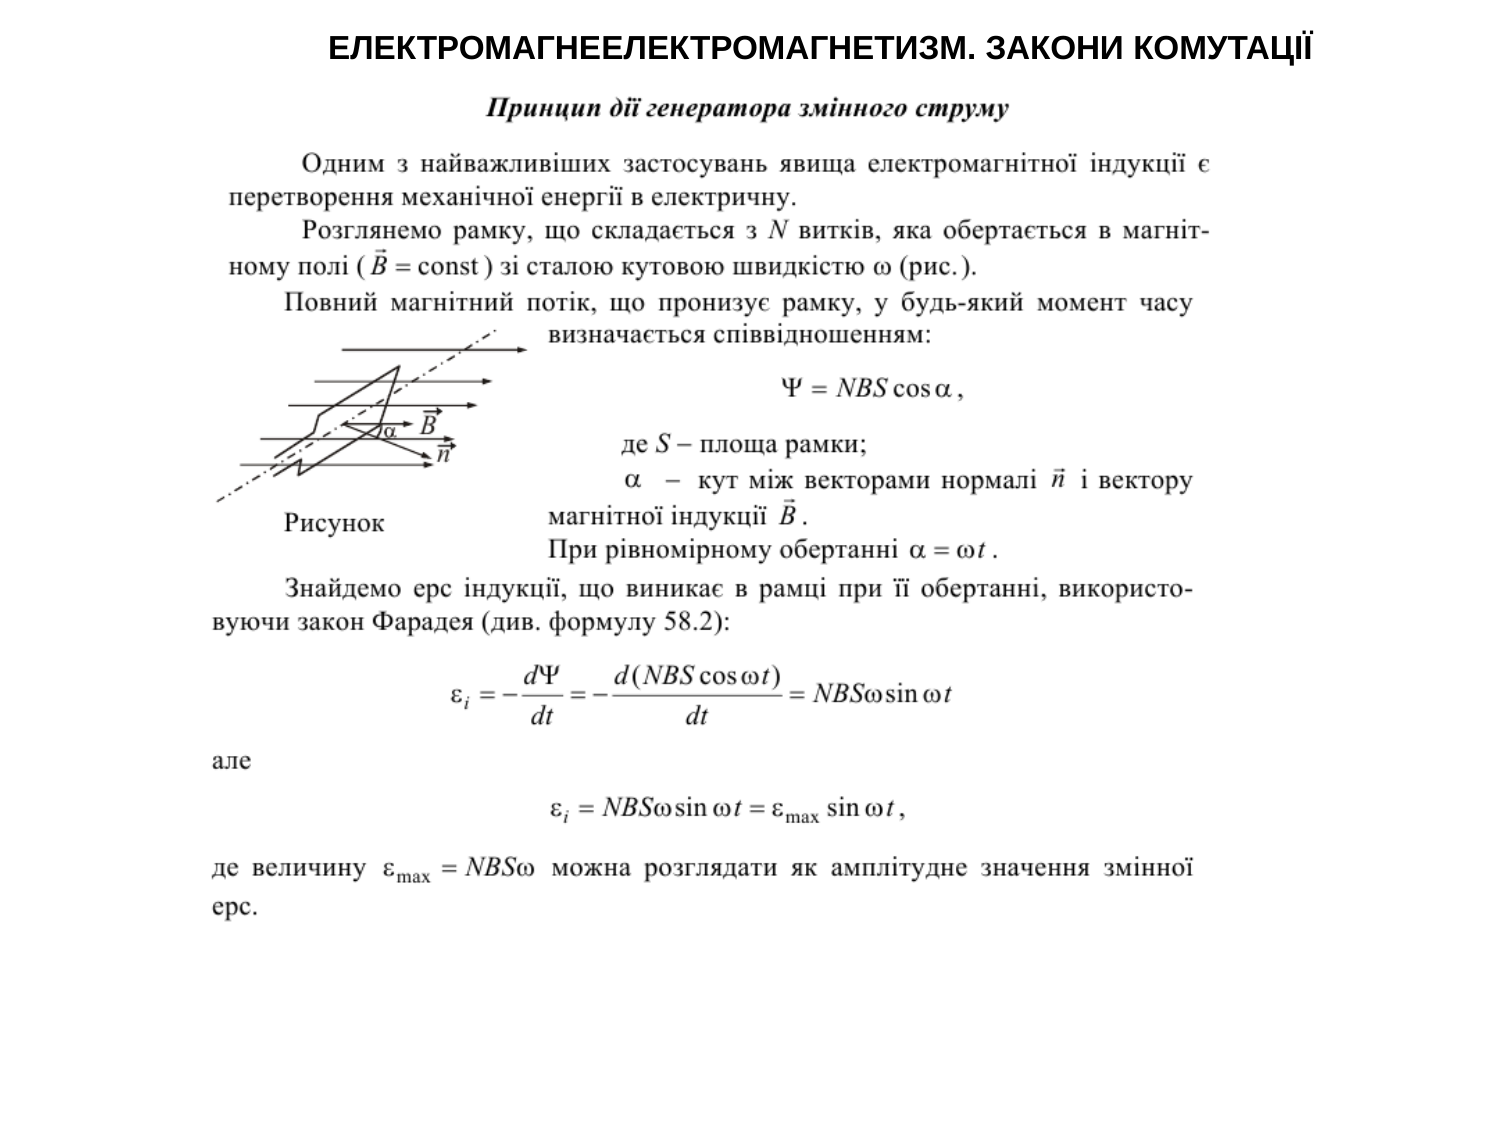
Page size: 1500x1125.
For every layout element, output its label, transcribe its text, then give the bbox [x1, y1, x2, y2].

text_box ЕЛЕКТРОМАГНЕЕЛЕКТРОМАГНЕТИЗМ. ЗАКОНИ КОМУТАЦІЇ ТИЗМ [289, 18, 1353, 138]
picture [194, 89, 1223, 923]
